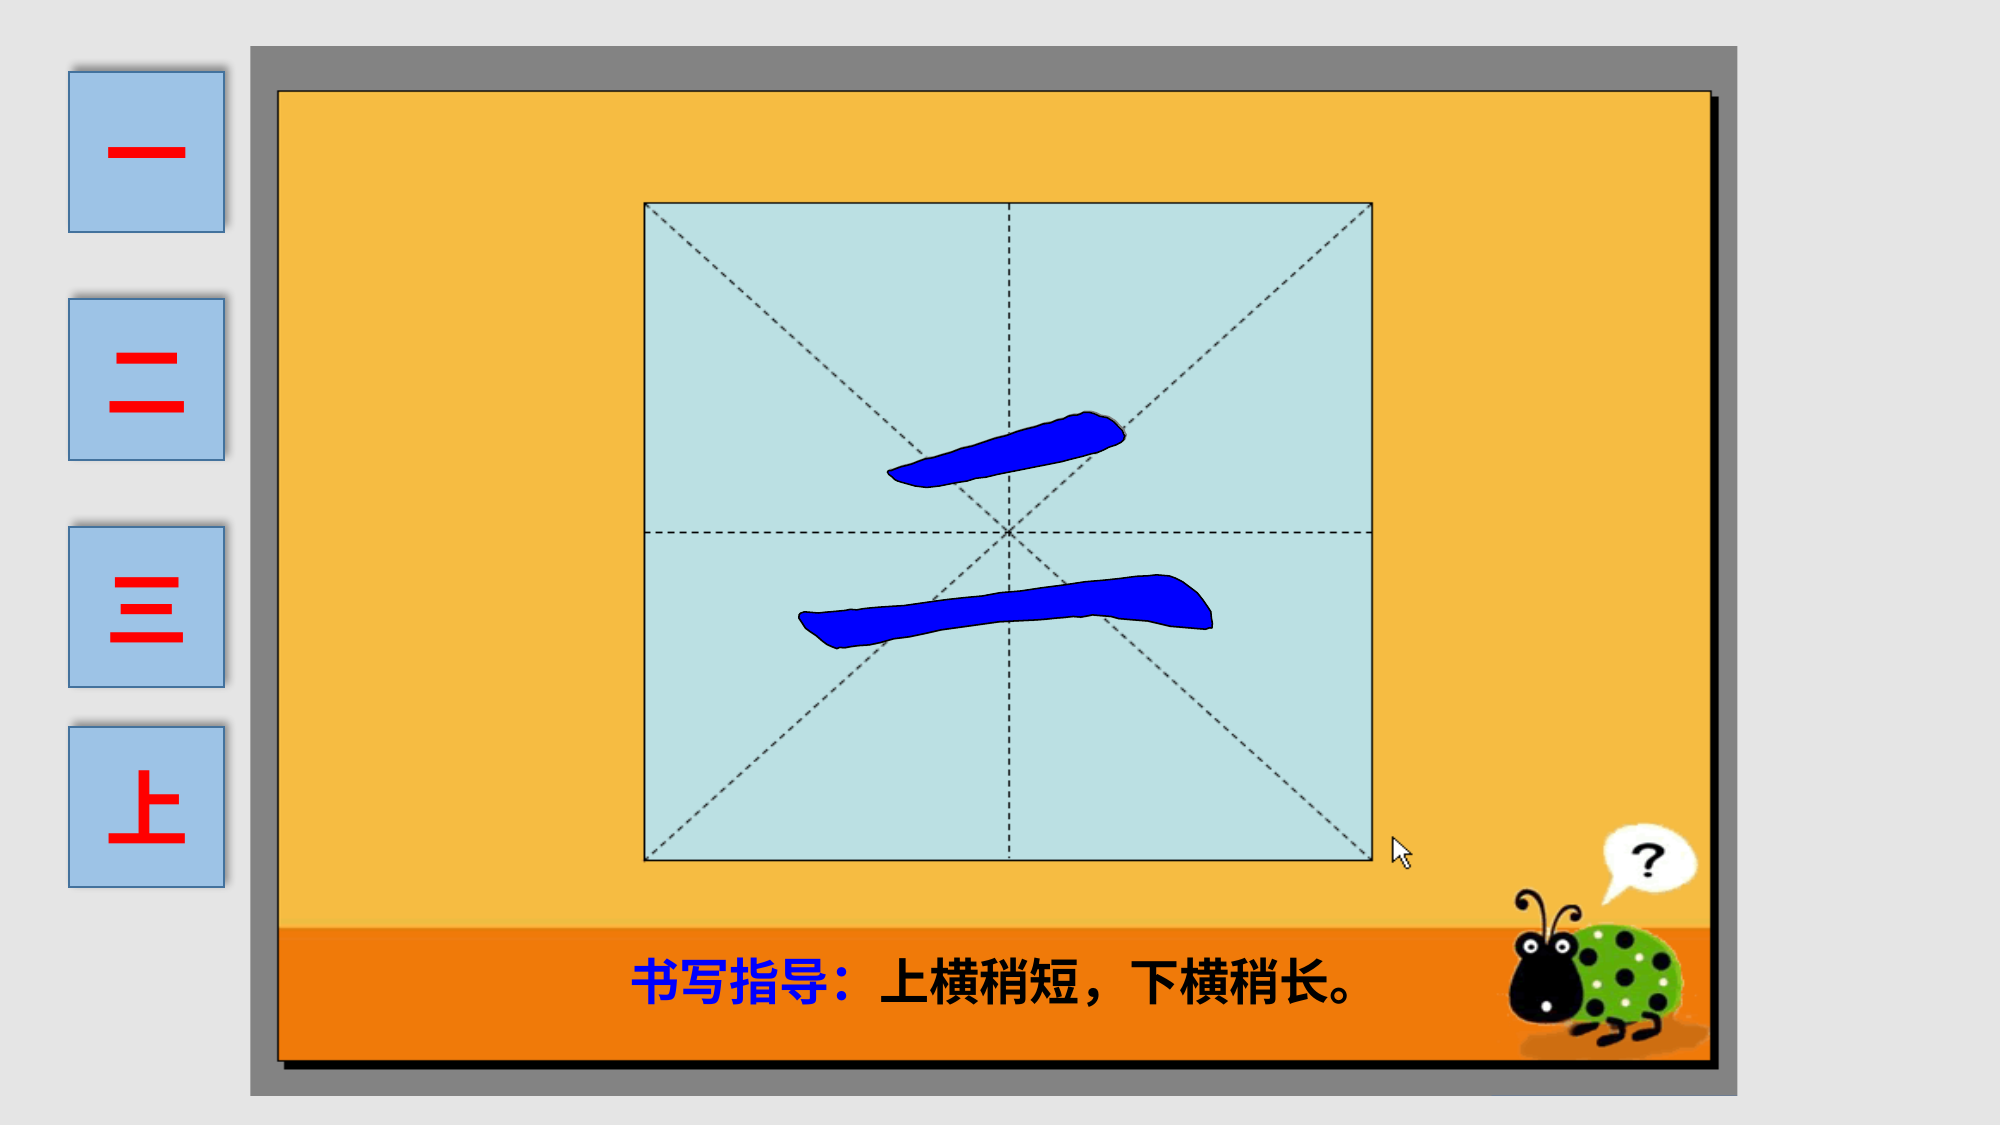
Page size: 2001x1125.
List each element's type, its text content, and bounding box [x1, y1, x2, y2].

text_box 三 [68, 526, 225, 688]
picture [250, 46, 1738, 1096]
text_box 二 [68, 298, 225, 461]
text_box 上 [68, 726, 225, 888]
text_box 一 [68, 71, 225, 233]
